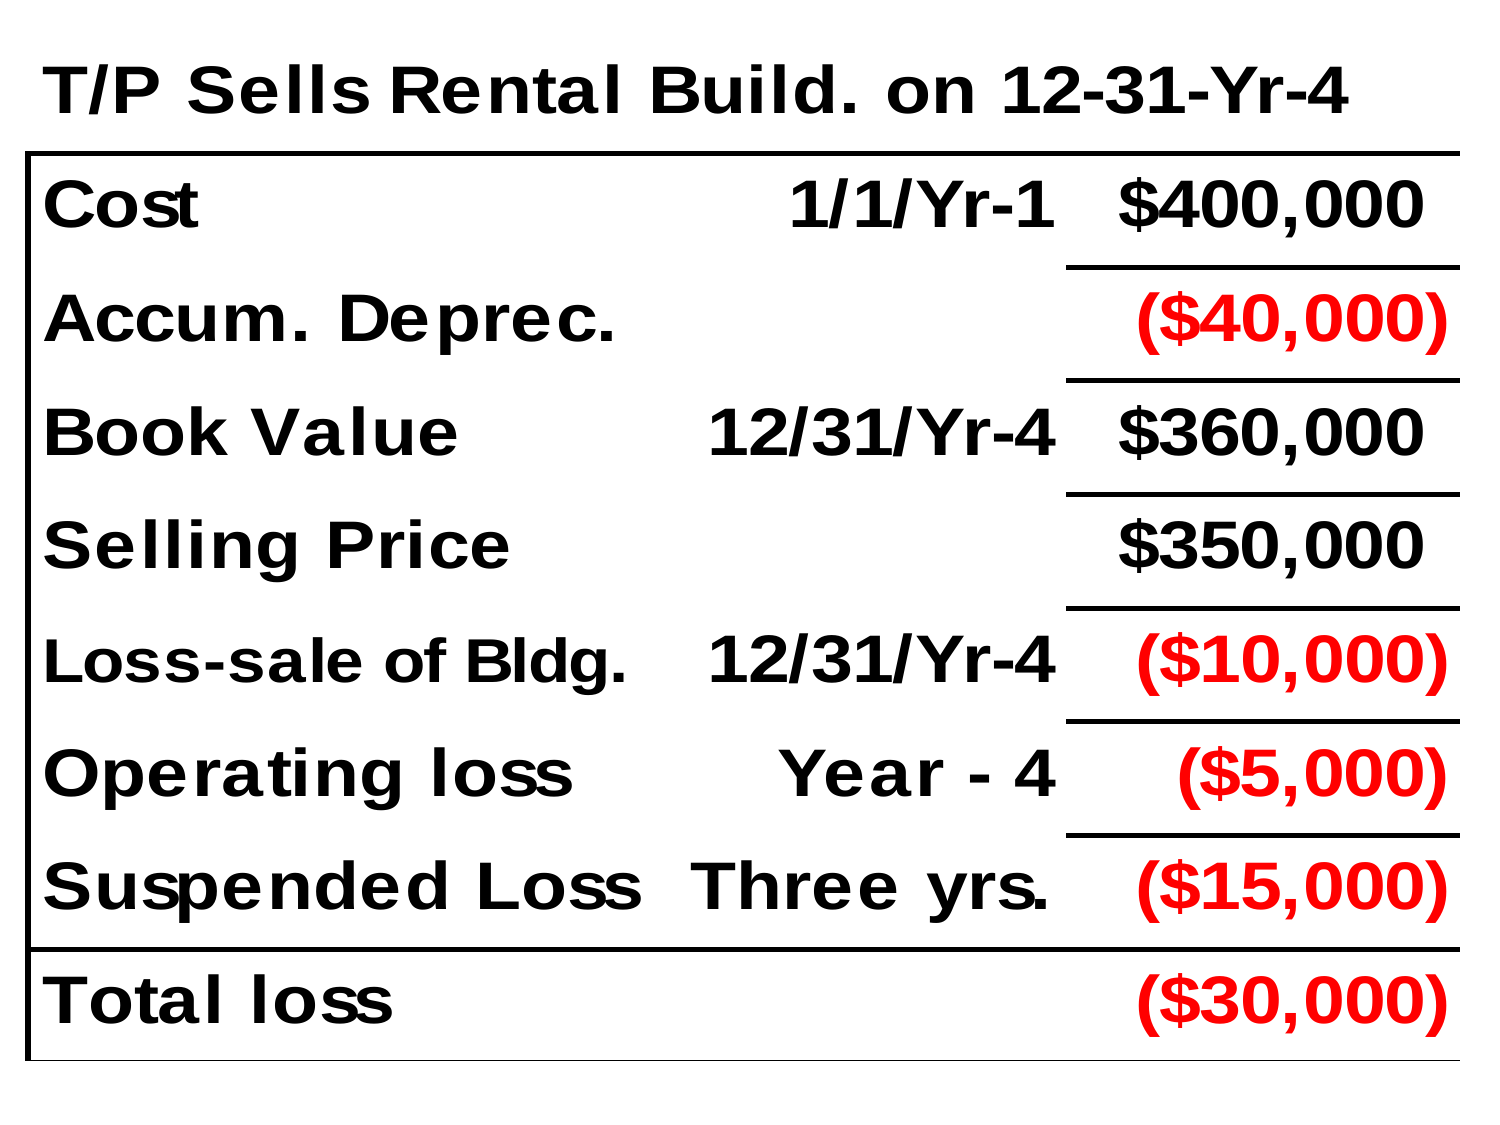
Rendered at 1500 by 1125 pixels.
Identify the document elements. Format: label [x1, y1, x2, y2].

text_box [24, 37, 1466, 1066]
